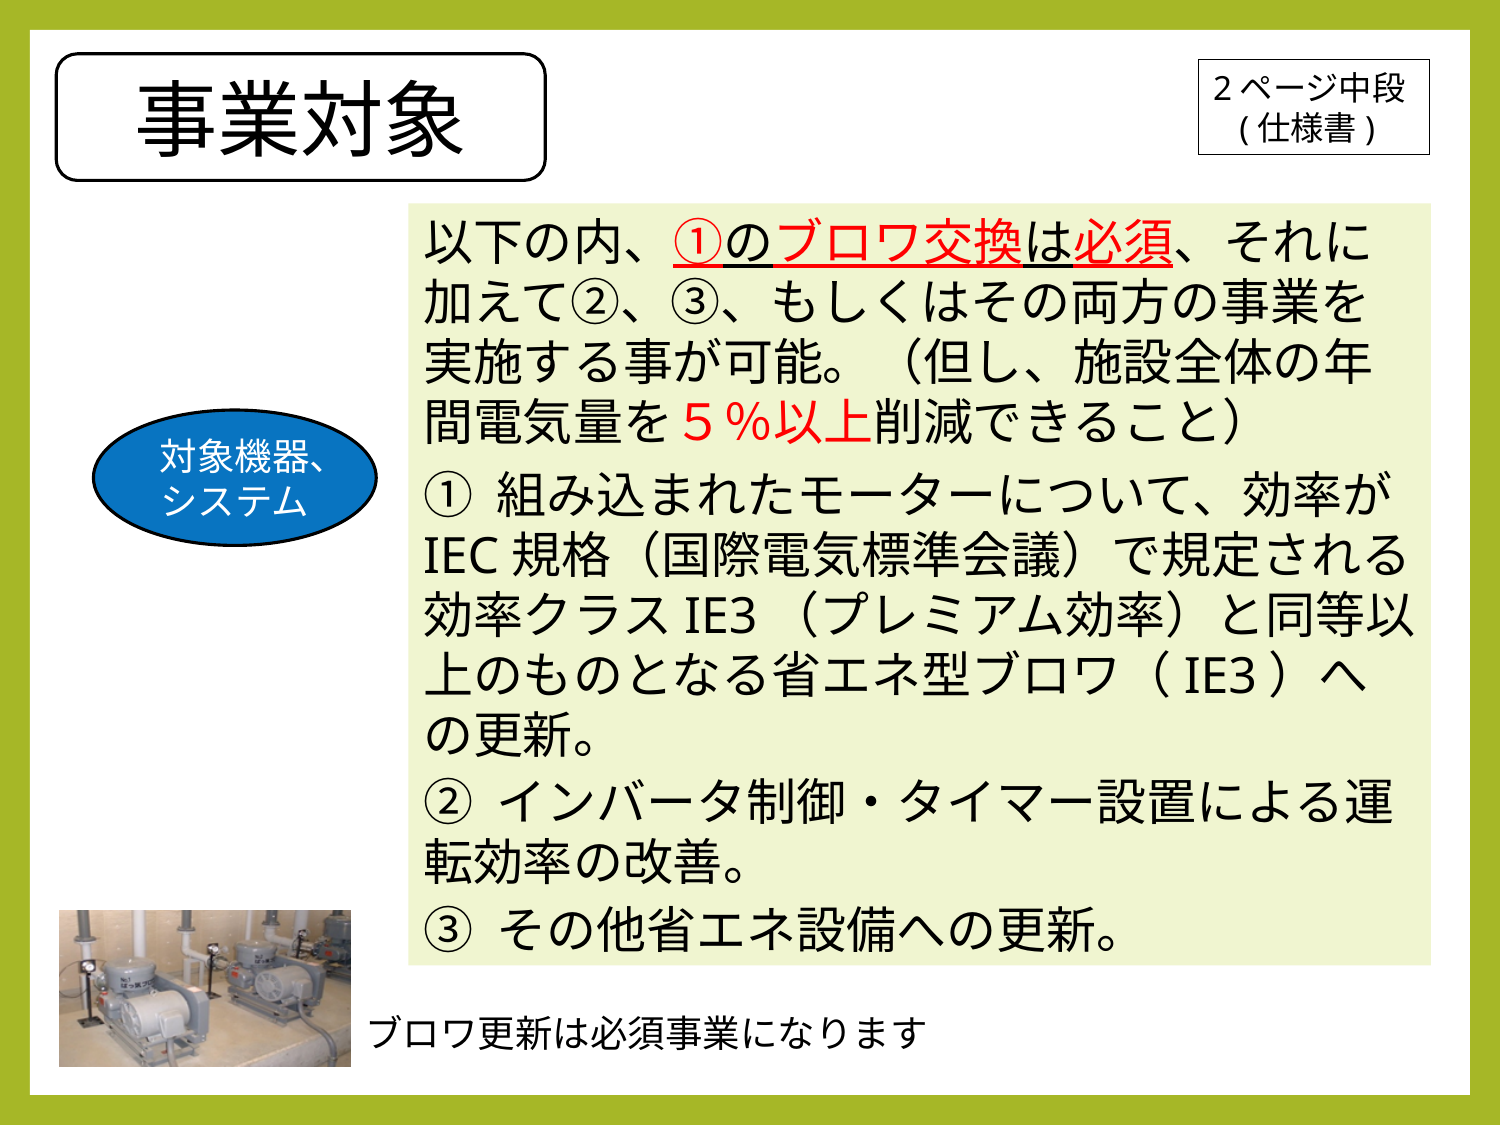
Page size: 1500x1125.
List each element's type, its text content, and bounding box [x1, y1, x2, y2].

text_box 以下の内、①のブロワ交換は必須、それに加えて②、③、もしくはその両方の事業を実施する事が可能。（但し、施設全体の年間電気量を５％以上削減できること） ① 組み込まれたモーターについて、効率がIEC規格（国際電気標準会議）で規定される効率クラスIE3（プレミアム効率）と同等以上のものとなる省エネ型ブロワ（IE3）への更新。 ② インバータ制御・タイマー設置による運転効率の改善。 ③ その他省エネ設備への更新。 [408, 203, 1431, 966]
picture [59, 909, 351, 1067]
text_box ブロワ更新は必須事業になります [356, 1002, 1007, 1062]
text_box 対象機器、システム [91, 408, 378, 547]
text_box 事業対象 [54, 52, 547, 182]
text_box 2ページ中段 (仕様書) [1198, 59, 1430, 155]
